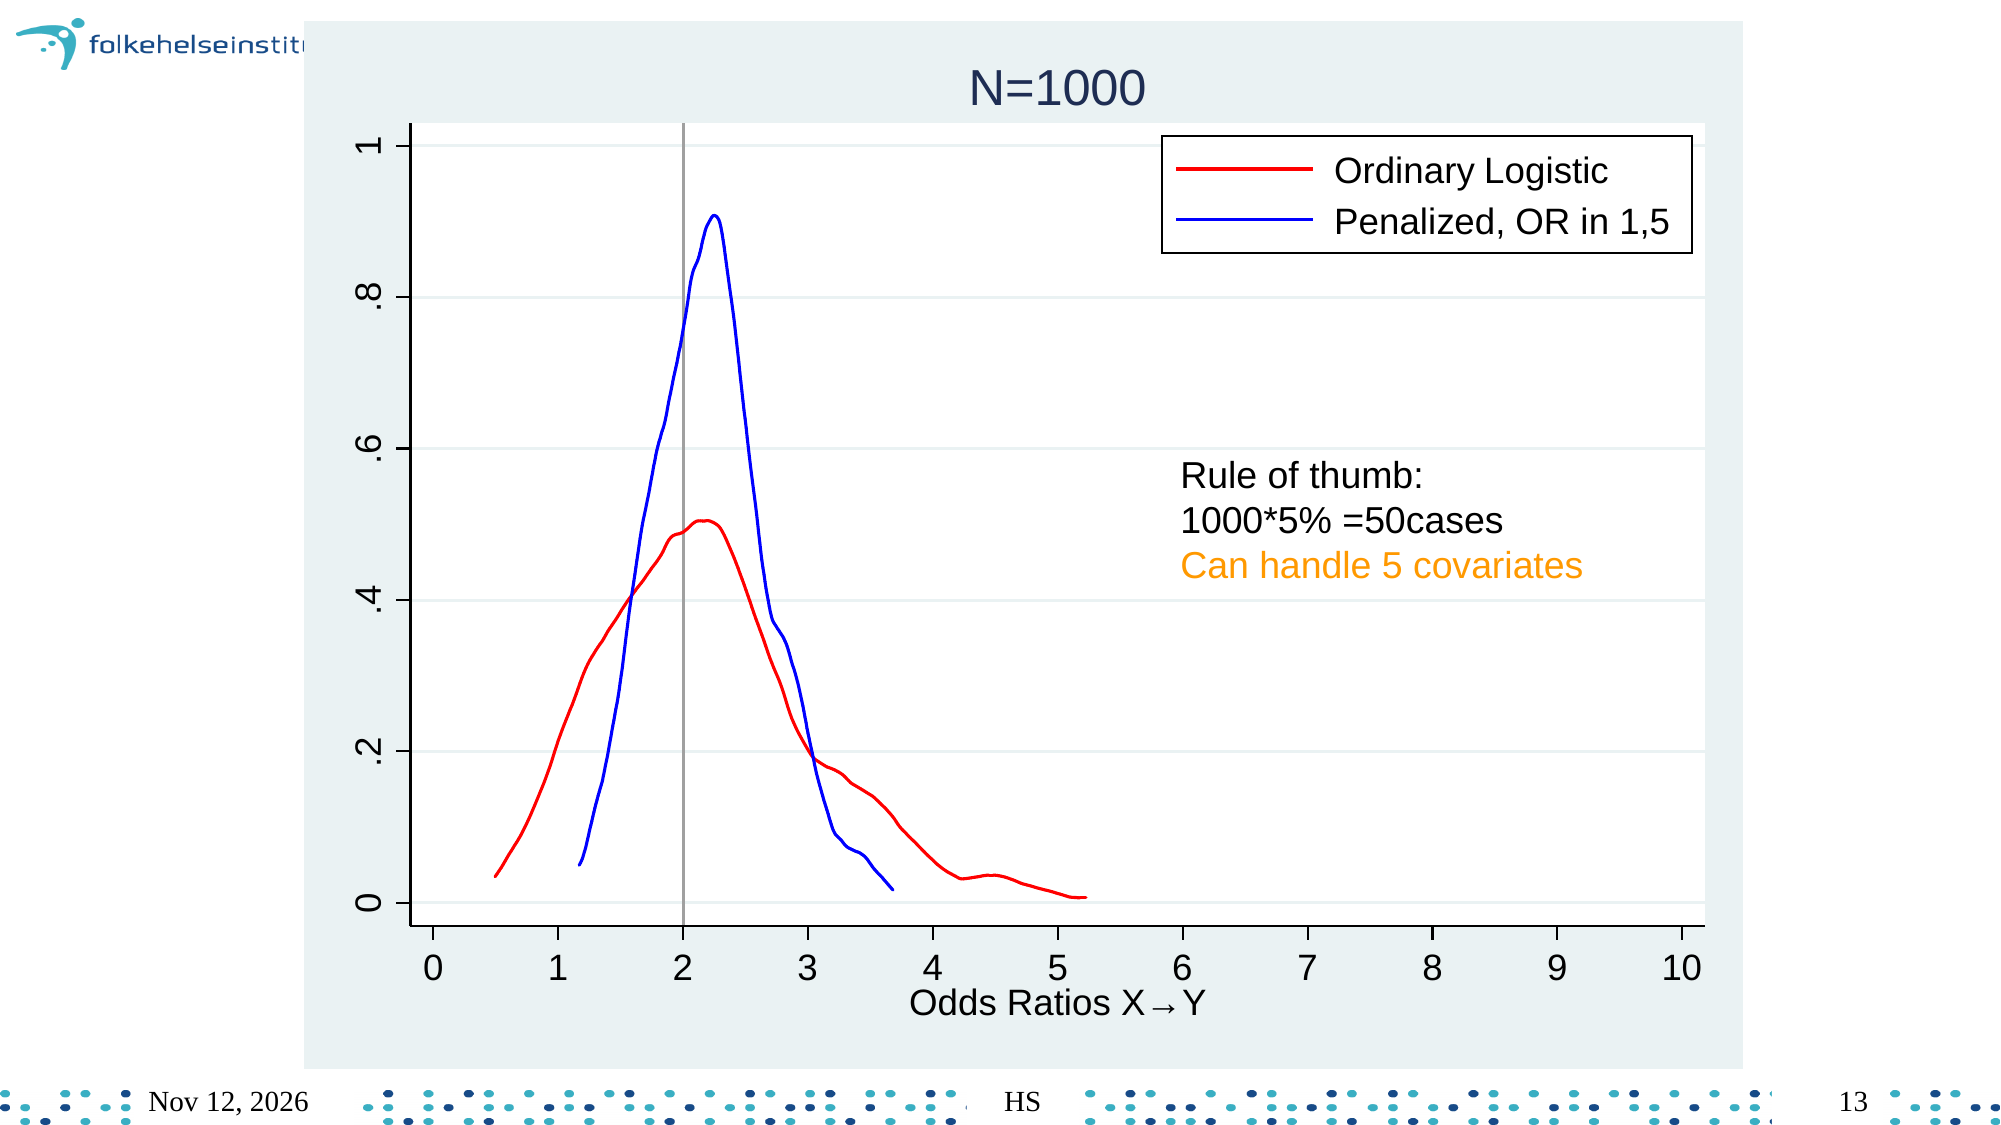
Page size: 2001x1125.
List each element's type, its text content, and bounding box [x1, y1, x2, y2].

slide_number Sep-19 [133, 1074, 355, 1125]
picture [1884, 1090, 2000, 1125]
slide_number 13 [1771, 1074, 1884, 1125]
picture [0, 1090, 133, 1125]
footer HS [966, 1090, 1080, 1125]
picture [1080, 1090, 1771, 1125]
picture [355, 1090, 966, 1125]
picture [16, 8, 1757, 1082]
